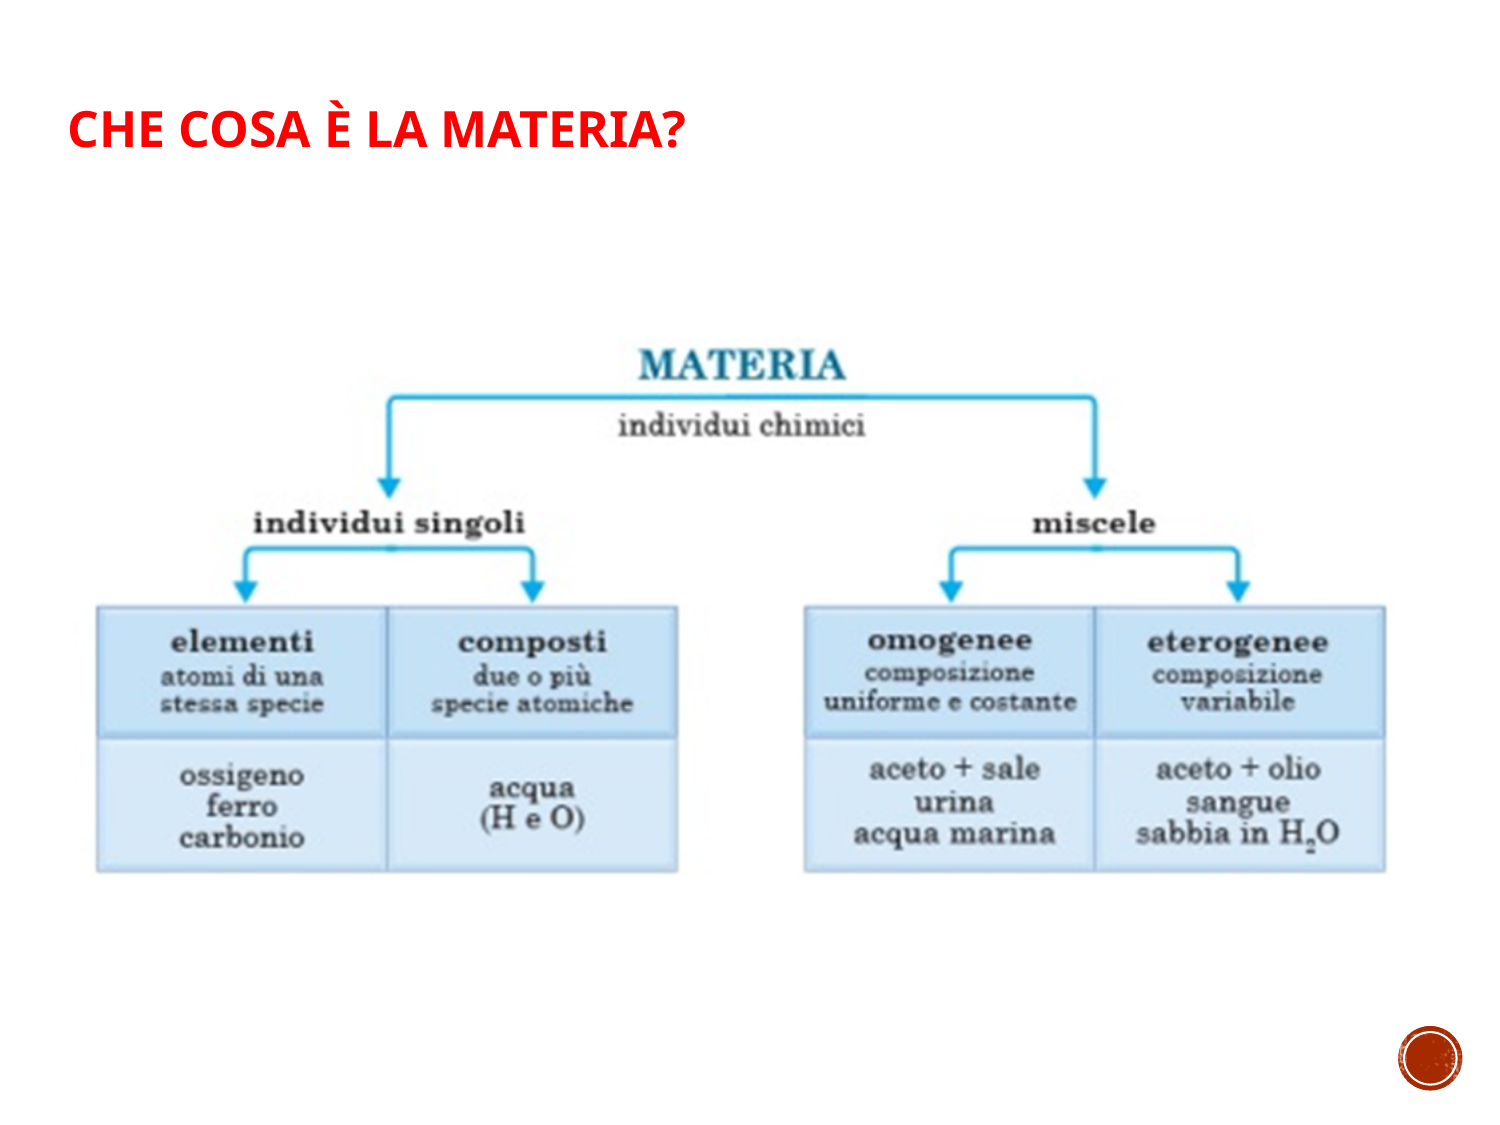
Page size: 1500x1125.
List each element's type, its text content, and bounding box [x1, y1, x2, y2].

text_box CHE COSA È LA MATERIA? [53, 89, 806, 165]
picture [29, 338, 1470, 905]
